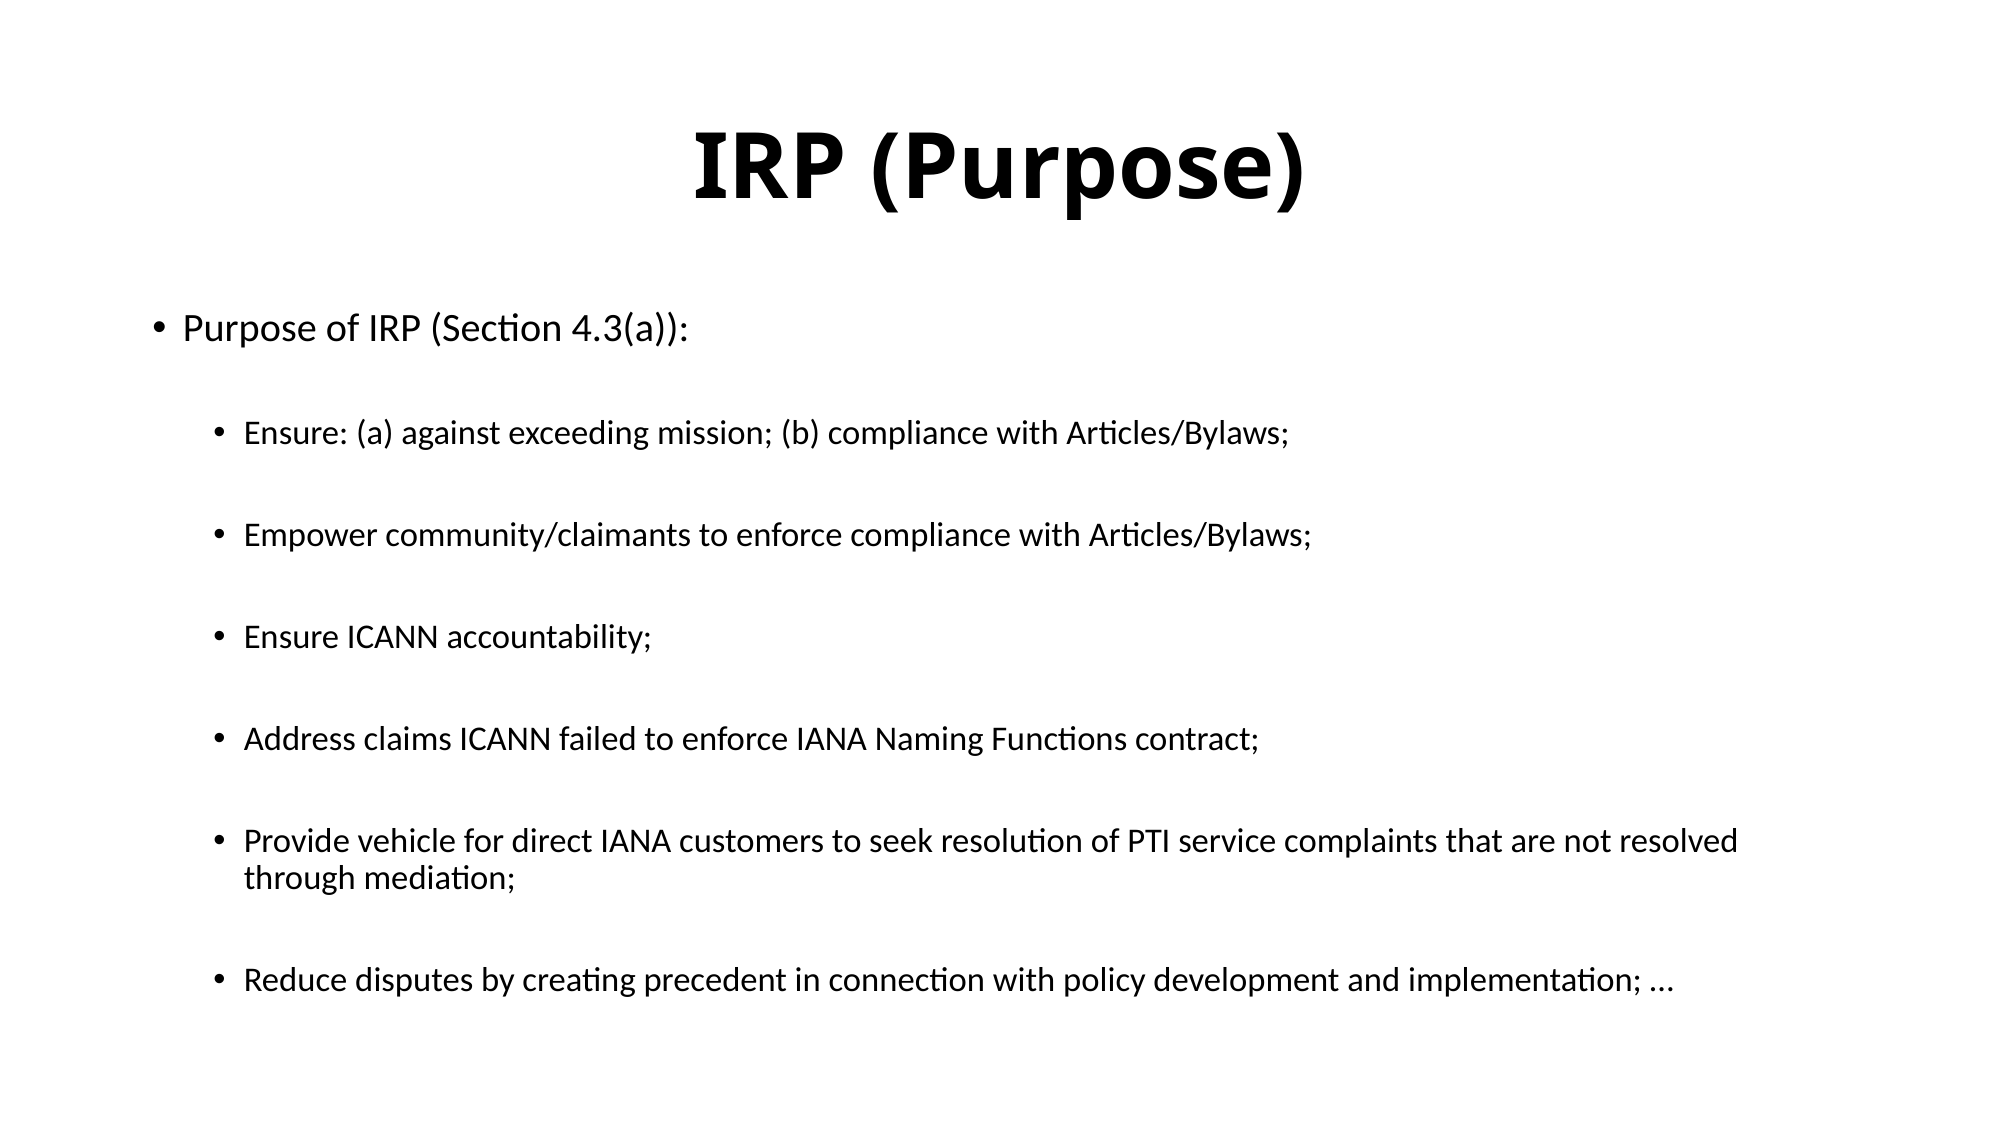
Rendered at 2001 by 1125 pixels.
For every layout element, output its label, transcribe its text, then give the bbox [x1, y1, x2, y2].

title IRP (Purpose) [137, 59, 1863, 278]
list Purpose of IRP (Section 4.3(a)): Ensure: (a) against exceeding mission; (b) compliance with Articles/Bylaws; Empower community/claimants to enforce compliance with Articles/Bylaws; Ensure ICANN accountability; Address claims ICANN failed to enforce IANA Naming Functions contract; Provide vehicle for direct IANA customers to seek resolution of PTI service complaints that are not resolved through mediation; Reduce disputes by creating precedent in connection with policy development and implementation; … [137, 299, 1863, 1014]
